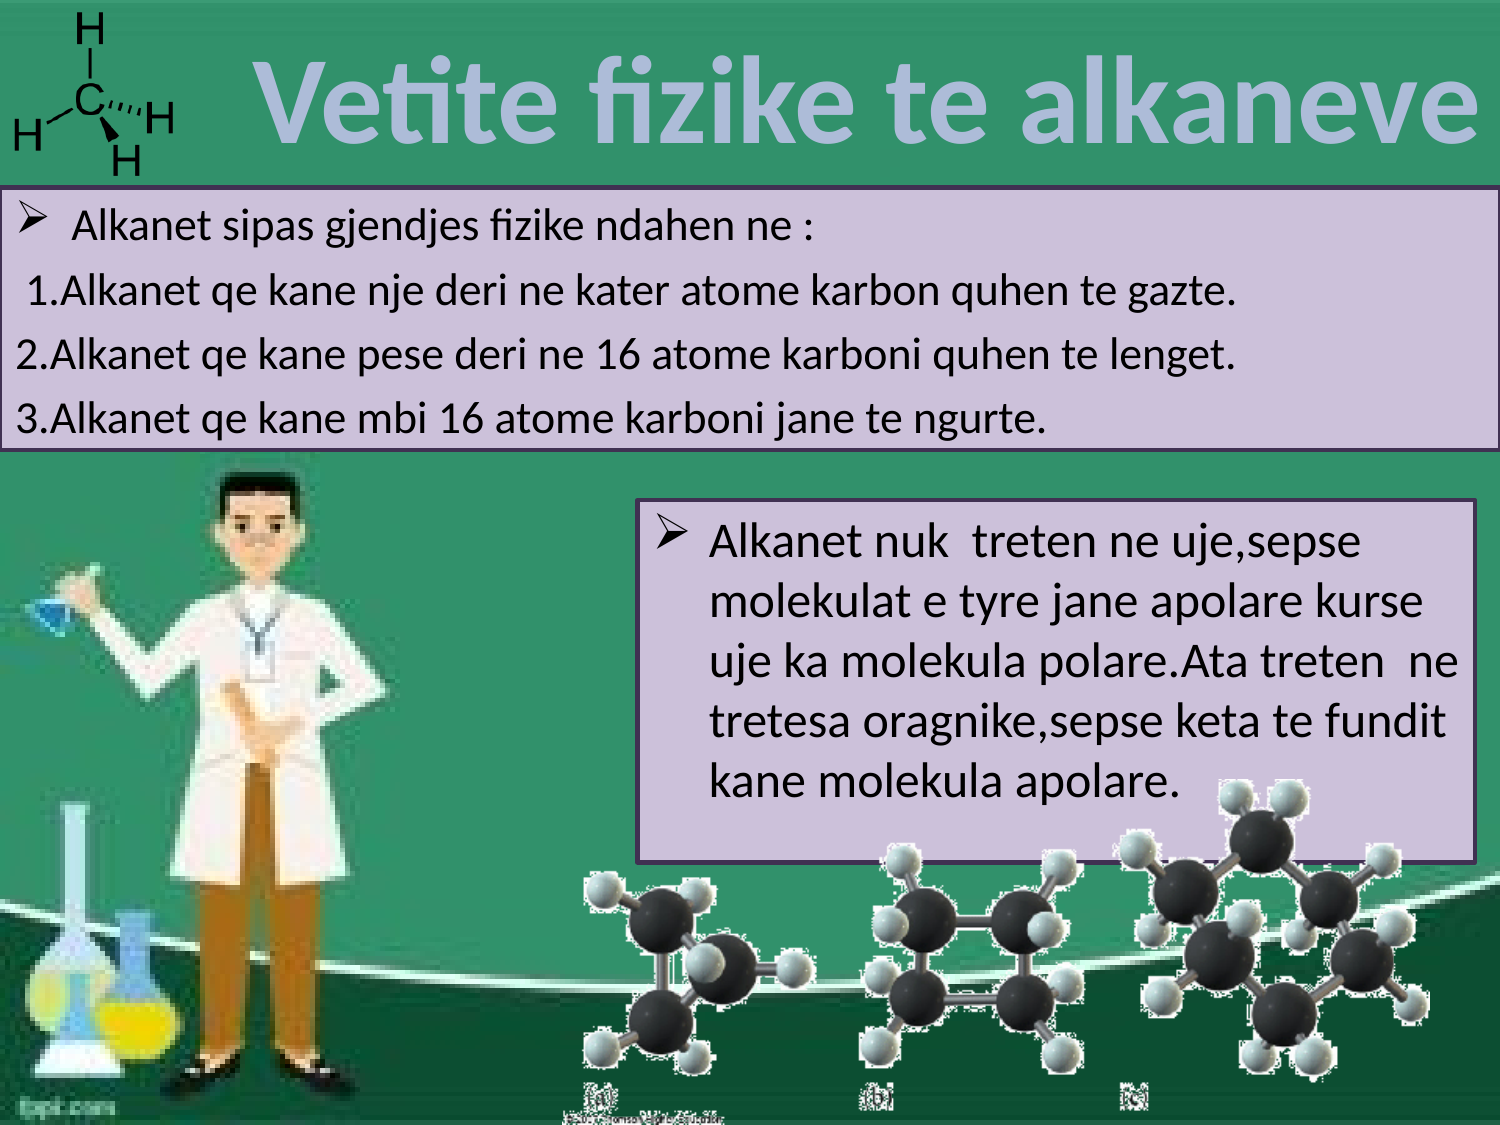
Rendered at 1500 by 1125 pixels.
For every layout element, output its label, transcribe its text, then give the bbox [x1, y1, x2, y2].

list Alkanet nuk treten ne uje,sepse molekulat e tyre jane apolare kurse uje ka molekula polare.Ata treten ne tretesa oragnike,sepse keta te fundit kane molekula apolare. [635, 498, 1477, 865]
list Alkanet sipas gjendjes fizike ndahen ne : 1.Alkanet qe kane nje deri ne kater atome karbon quhen te gazte. 2.Alkanet qe kane pese deri ne 16 atome karboni quhen te lenget. 3.Alkanet qe kane mbi 16 atome karboni jane te ngurte. [0, 185, 1500, 452]
title Vetite fizike te alkaneve [188, 0, 1500, 185]
picture [0, 452, 1500, 1125]
picture [0, 0, 188, 188]
